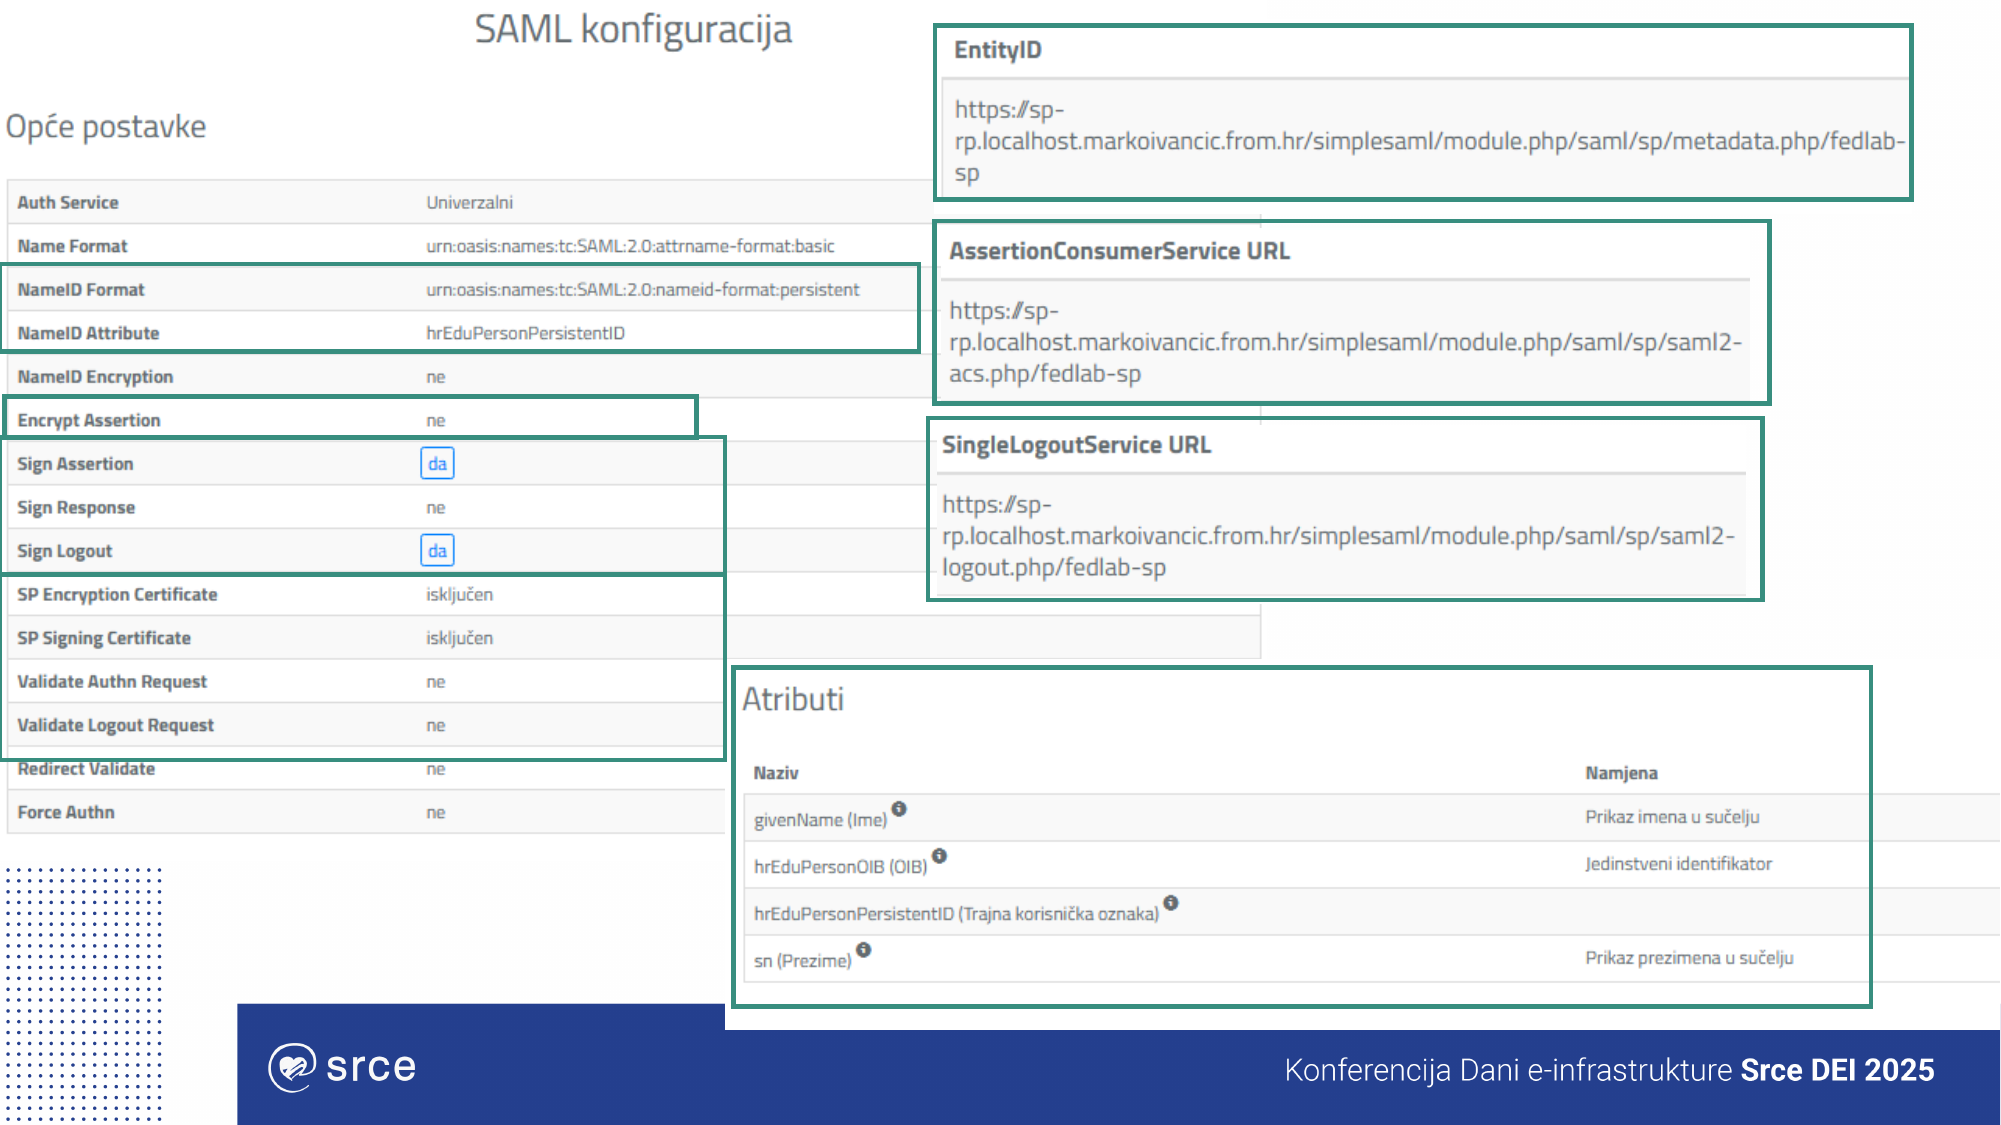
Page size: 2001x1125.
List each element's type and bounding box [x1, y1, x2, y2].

text_box [1268, 417, 1764, 601]
text_box [1268, 220, 1771, 404]
picture [0, 0, 2001, 1125]
